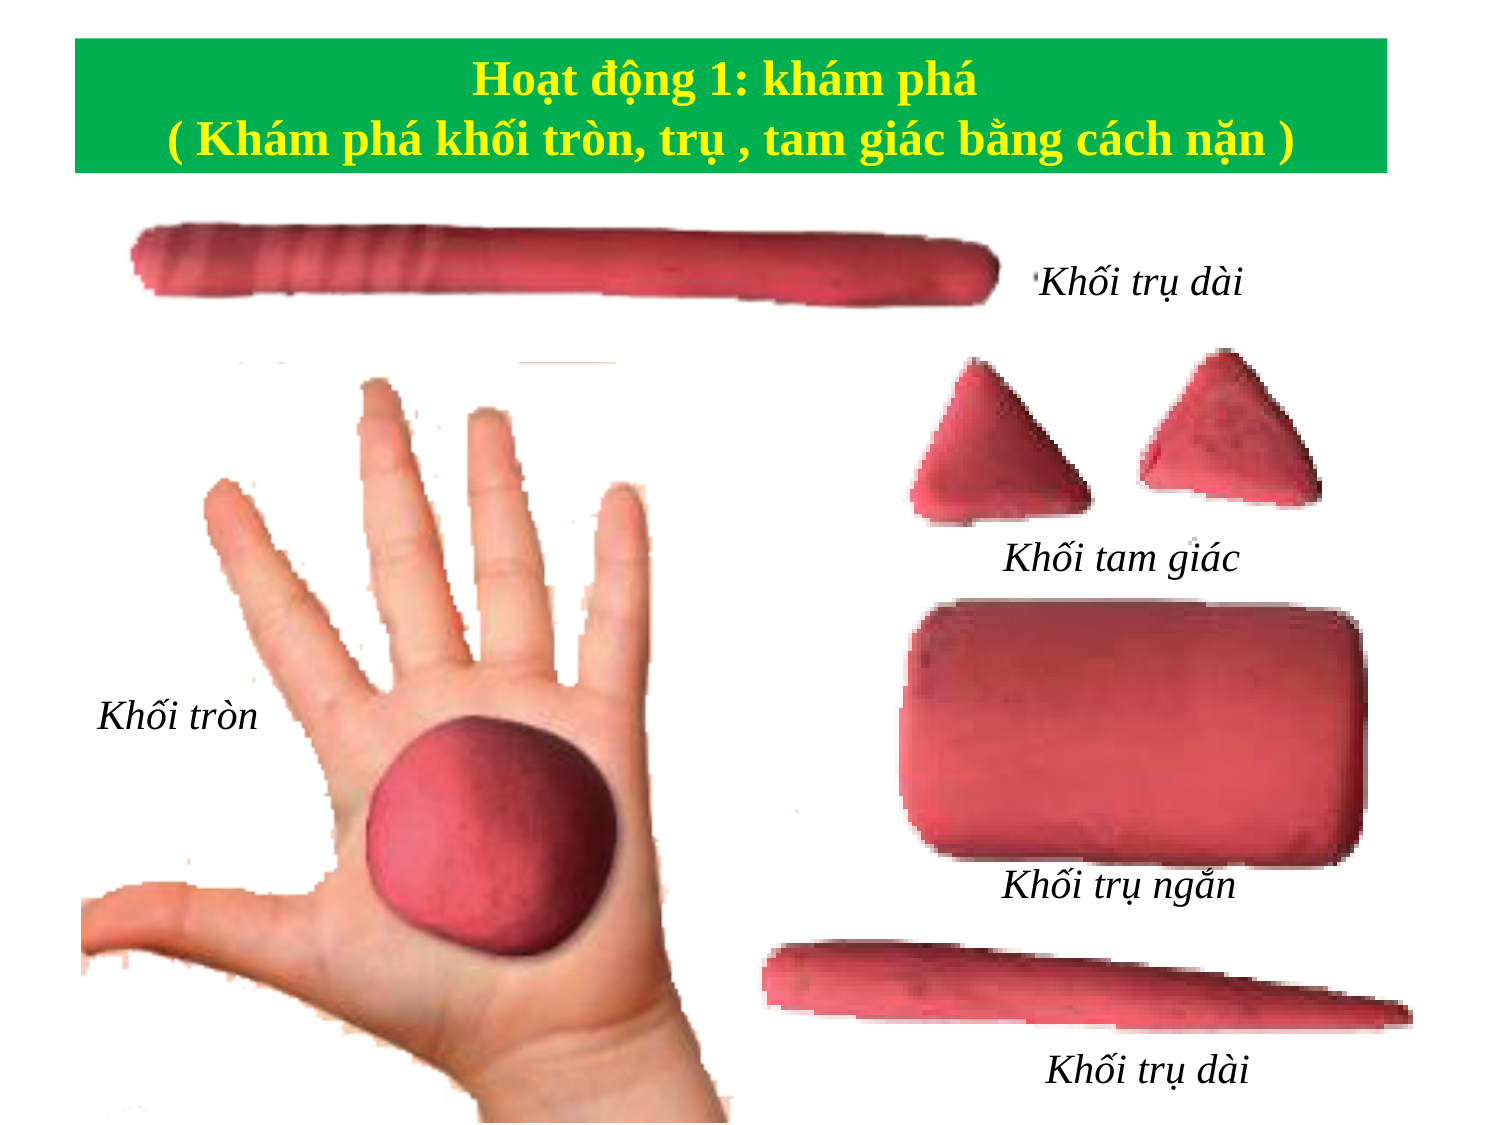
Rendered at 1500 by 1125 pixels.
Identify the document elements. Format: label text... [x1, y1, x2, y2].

text_box Khối trụ dài [1030, 1061, 1276, 1100]
text_box Hoạt động 1: khám phá ( Khám phá khối tròn, trụ , tam giác bằng cách nặn ) [75, 38, 1388, 174]
picture [37, 218, 1446, 1123]
text_box Khối trụ dài [1041, 246, 1270, 312]
